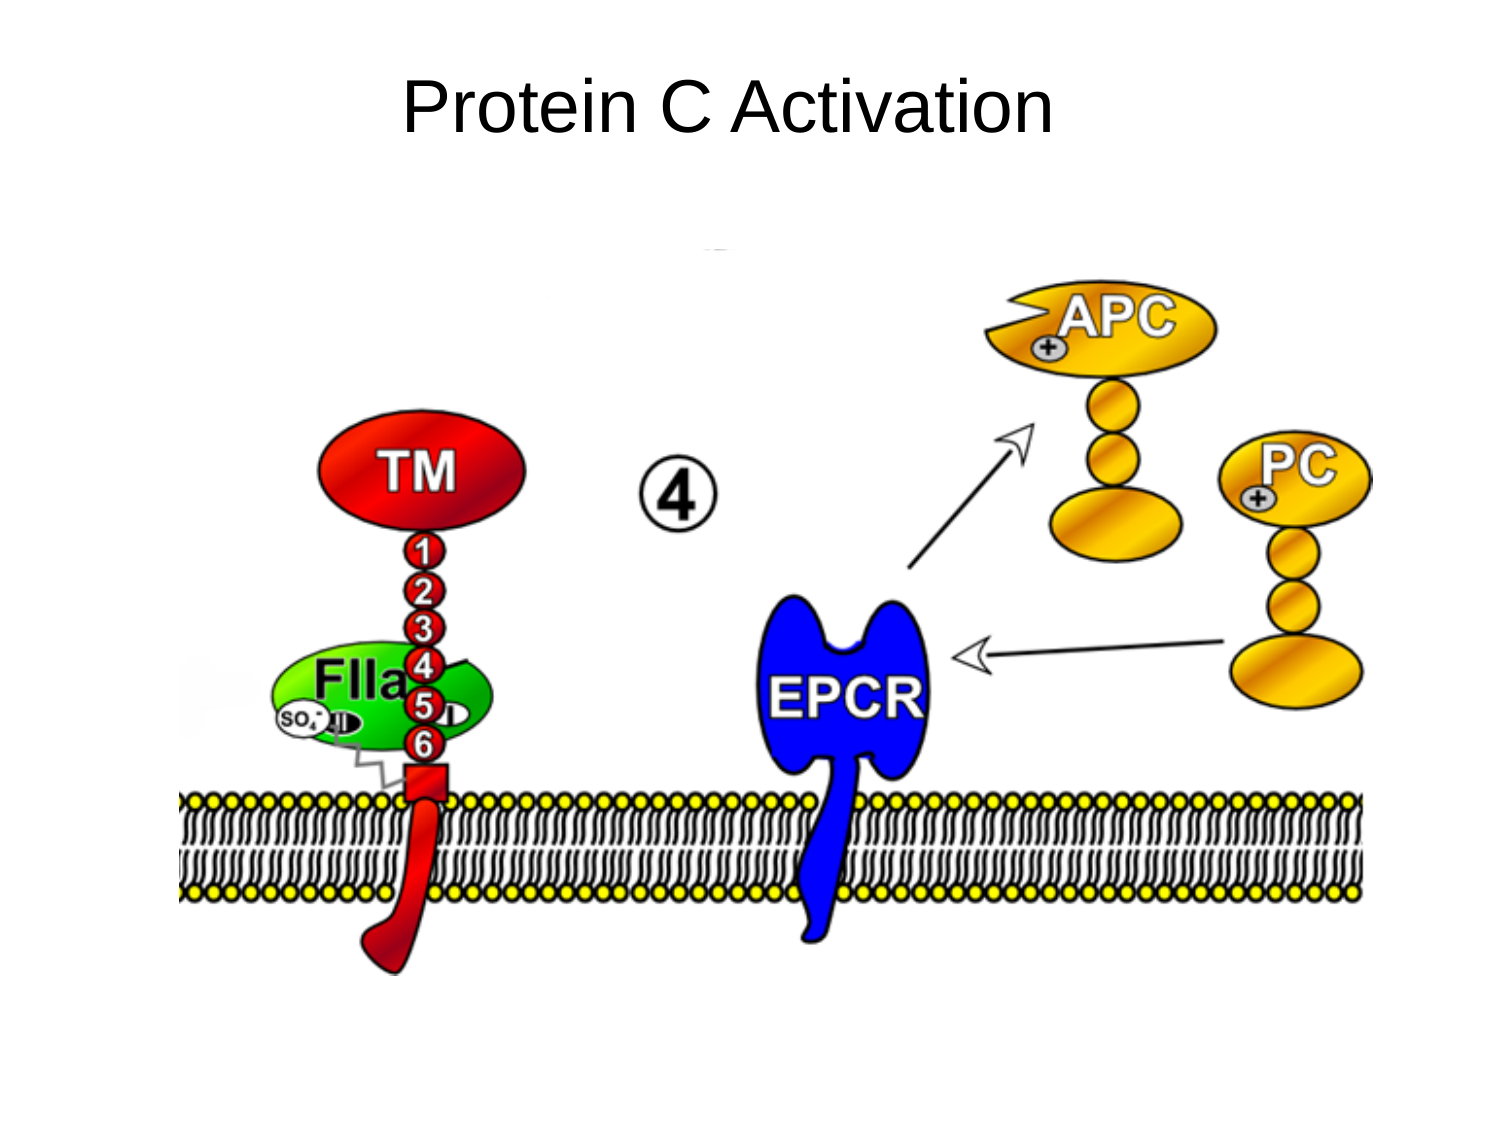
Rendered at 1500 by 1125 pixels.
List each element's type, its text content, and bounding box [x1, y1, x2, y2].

picture [179, 249, 1373, 977]
text_box Protein C Activation [386, 50, 1072, 155]
